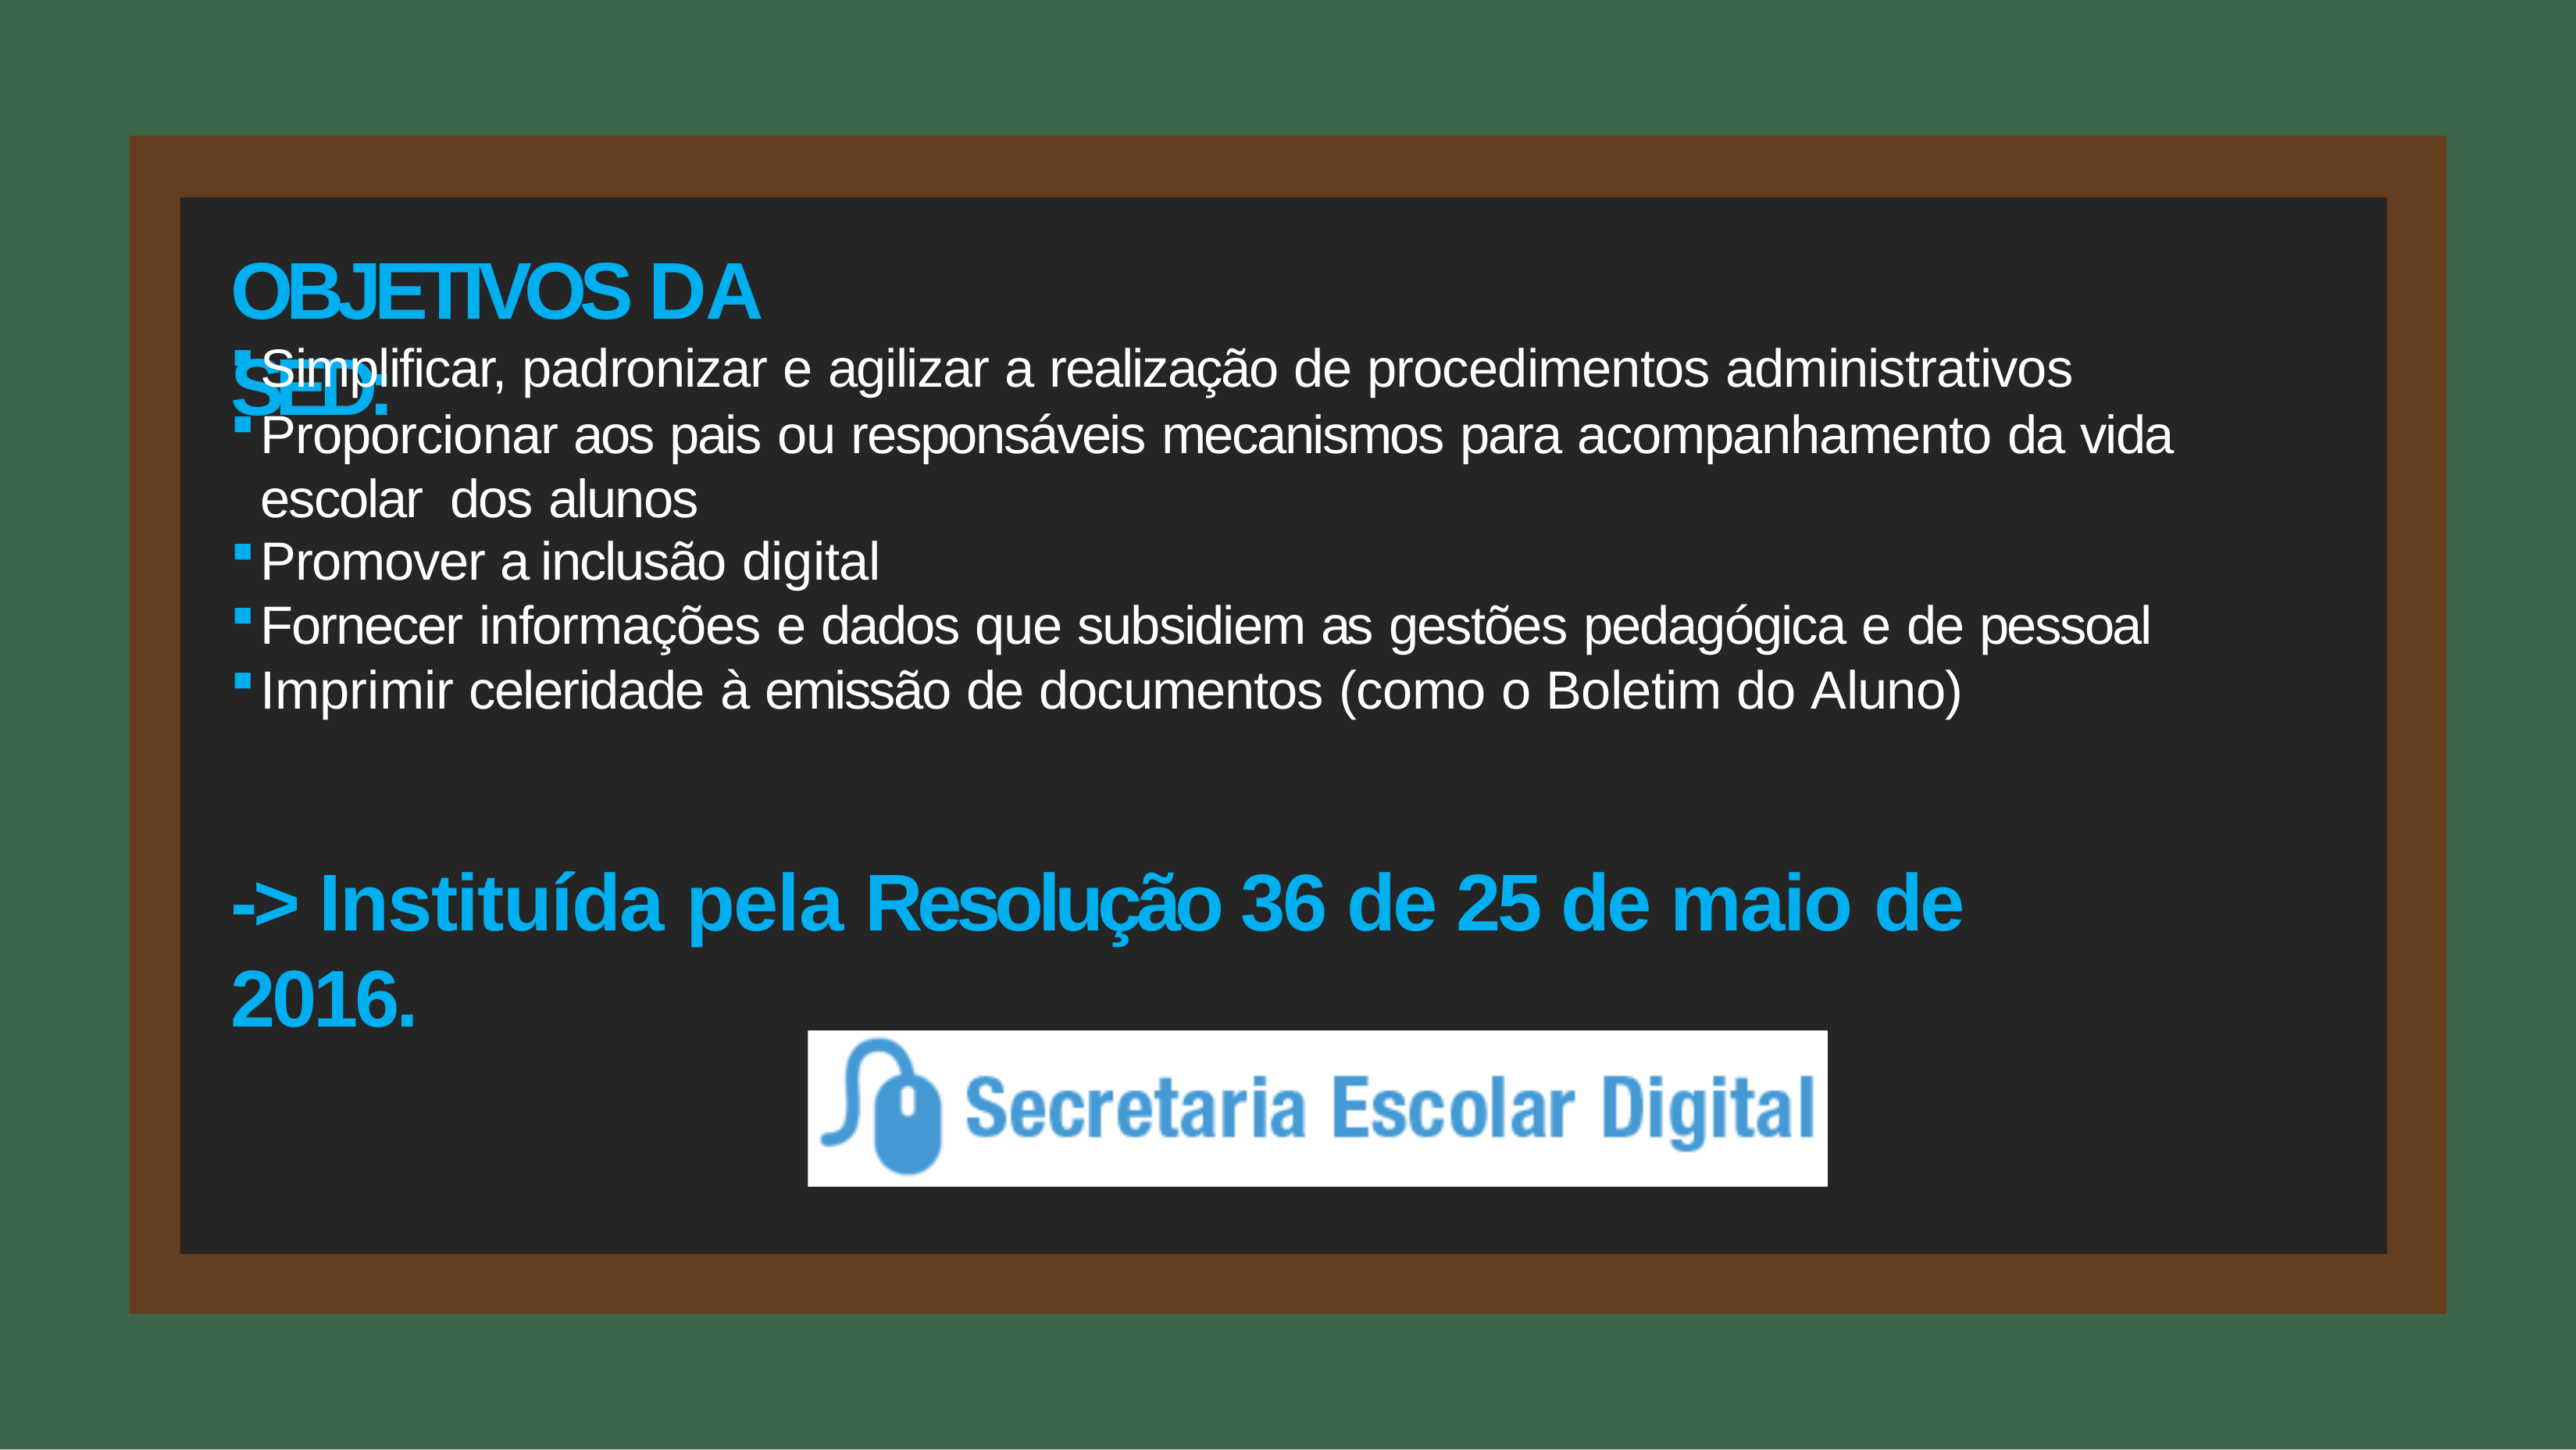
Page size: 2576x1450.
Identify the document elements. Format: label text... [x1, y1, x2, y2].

text_box -> Instituída pela Resolução 36 de 25 de maio de 2016. [229, 848, 2156, 1044]
text_box [808, 1030, 1829, 1187]
text_box Simplificar, padronizar e agilizar a realização de procedimentos administrativos Proporcionar aos pais ou responsáveis mecanismos para acompanhamento da vida escolar dos alunos Promover a inclusão digital Fornecer informações e dados que subsidiem as gestões pedagógica e de pessoal Imprimir celeridade à emissão de documentos (como o Boletim do Aluno) [229, 331, 2307, 720]
title OBJETIVOS DA SED: [229, 236, 940, 331]
